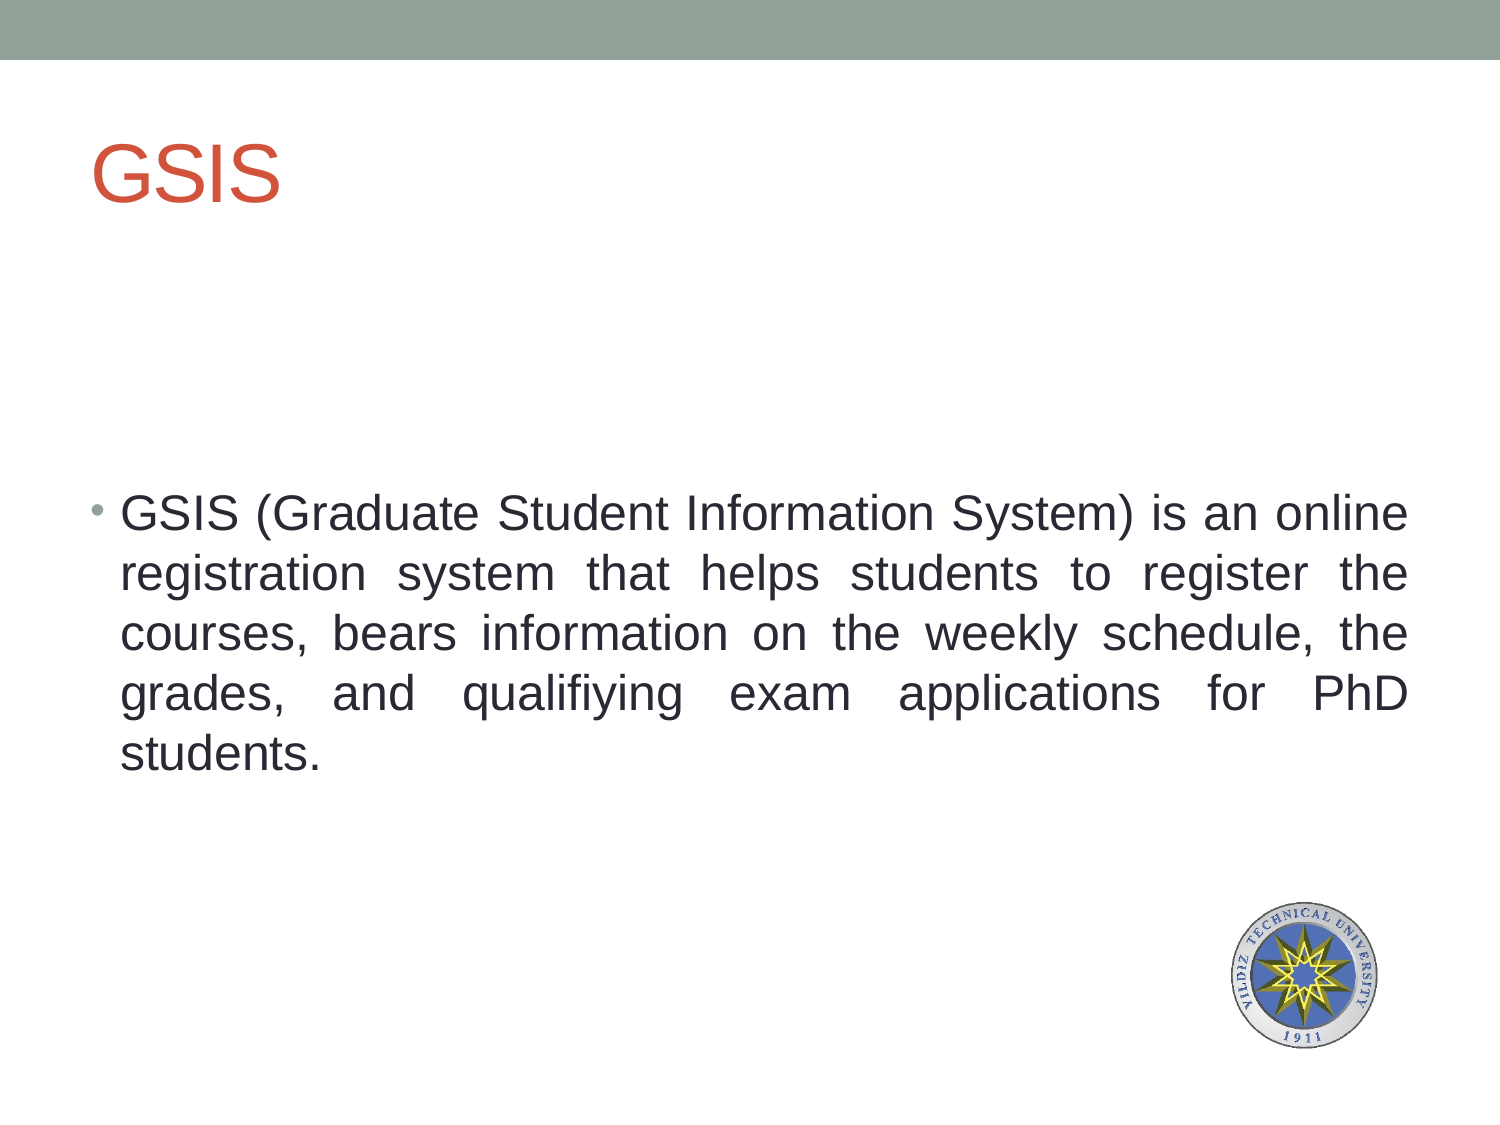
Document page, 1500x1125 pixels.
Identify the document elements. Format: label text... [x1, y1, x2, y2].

title GSIS [75, 87, 1425, 250]
list GSIS (Graduate Student Information System) is an online registration system that helps students to register the courses, bears information on the weekly schedule, the grades, and qualifiying exam applications for PhD students. [75, 262, 1425, 1063]
